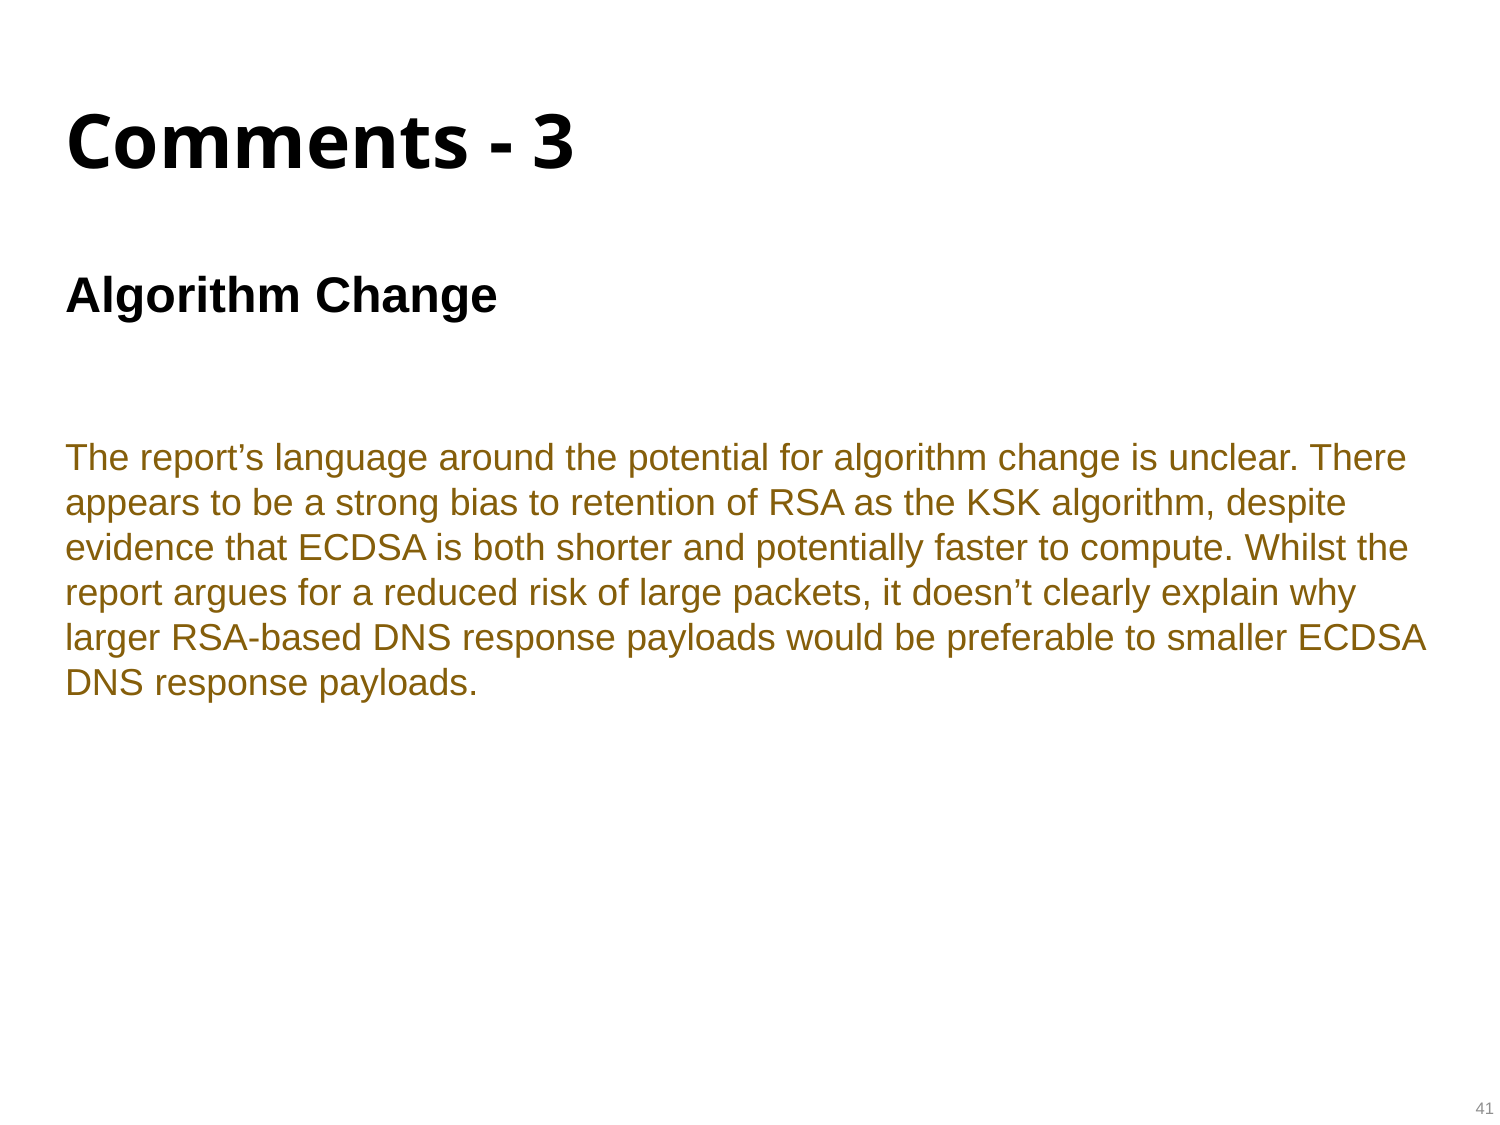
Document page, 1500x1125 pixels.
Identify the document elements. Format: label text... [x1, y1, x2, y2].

title Comments - 3 [64, 45, 1436, 233]
list Algorithm Change The report’s language around the potential for algorithm change is unclear. There appears to be a strong bias to retention of RSA as the KSK algorithm, despite evidence that ECDSA is both shorter and potentially faster to compute. Whilst the report argues for a reduced risk of large packets, it doesn’t clearly explain why larger RSA-based DNS response payloads would be preferable to smaller ECDSA DNS response payloads. [64, 262, 1436, 1012]
slide_number 41 [1446, 1082, 1495, 1118]
